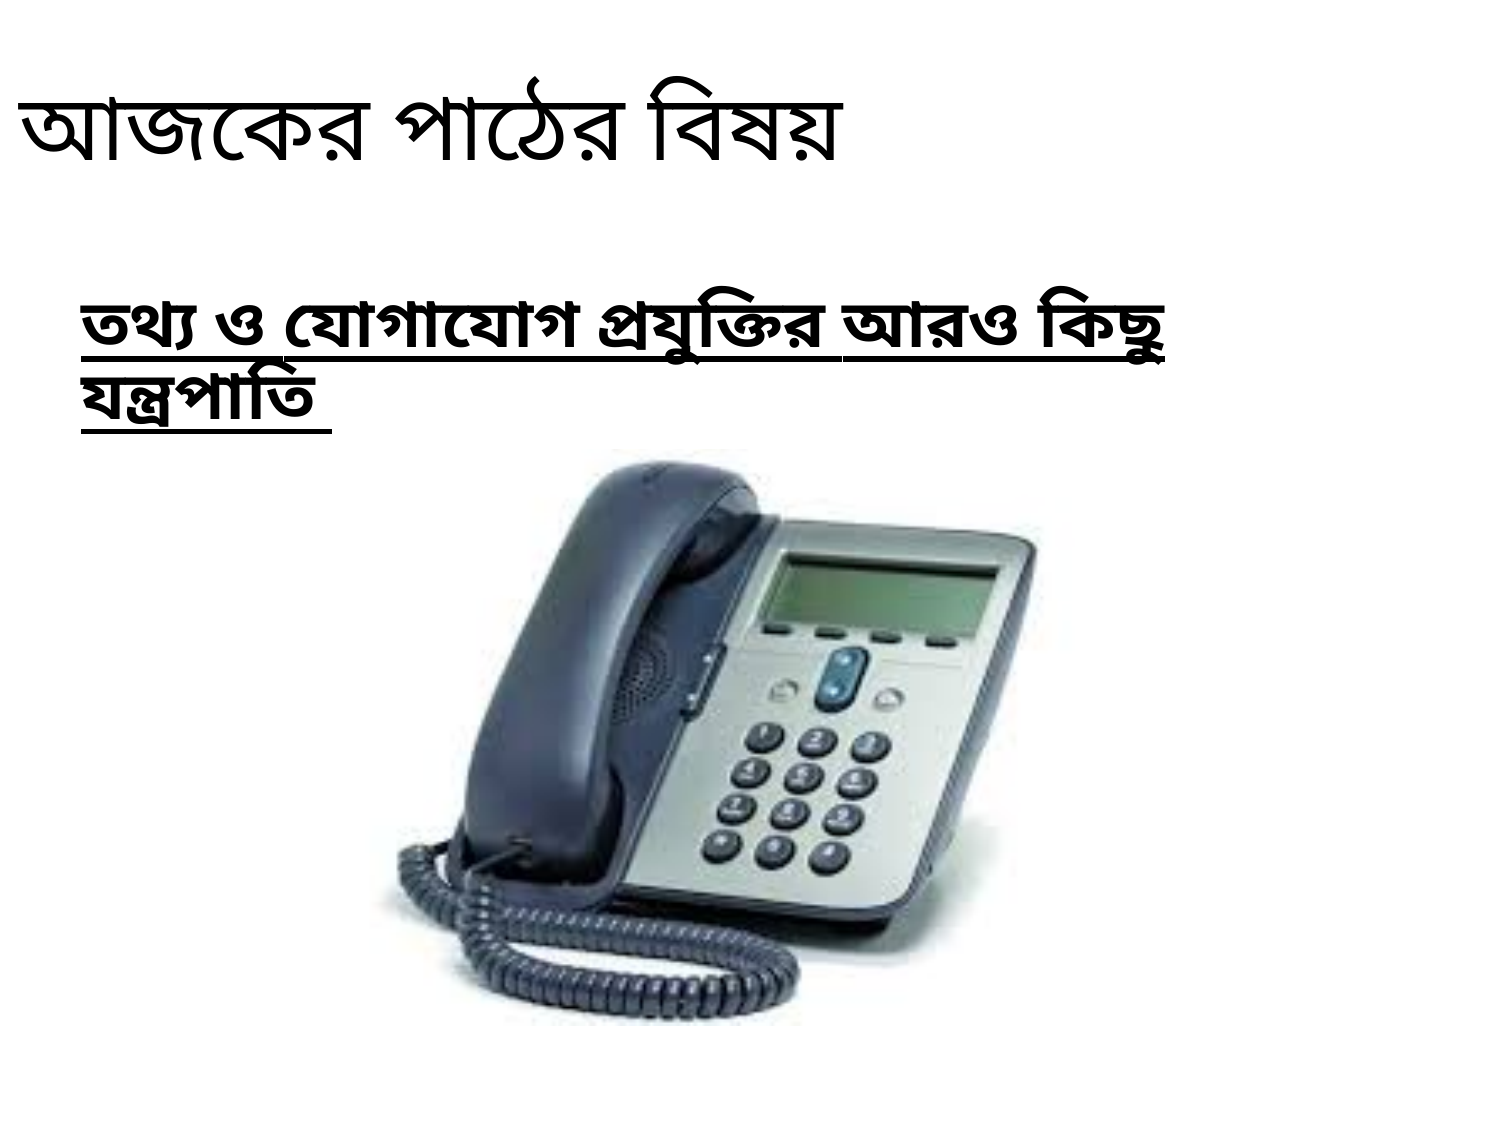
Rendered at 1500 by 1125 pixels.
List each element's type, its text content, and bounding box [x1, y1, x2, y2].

picture [264, 449, 1189, 1026]
title আজকের পাঠের বিষয় [4, 22, 1298, 240]
list তথ্য ও যোগাযোগ প্রযুক্তির আরও কিছু যন্ত্রপাতি [66, 282, 1360, 423]
